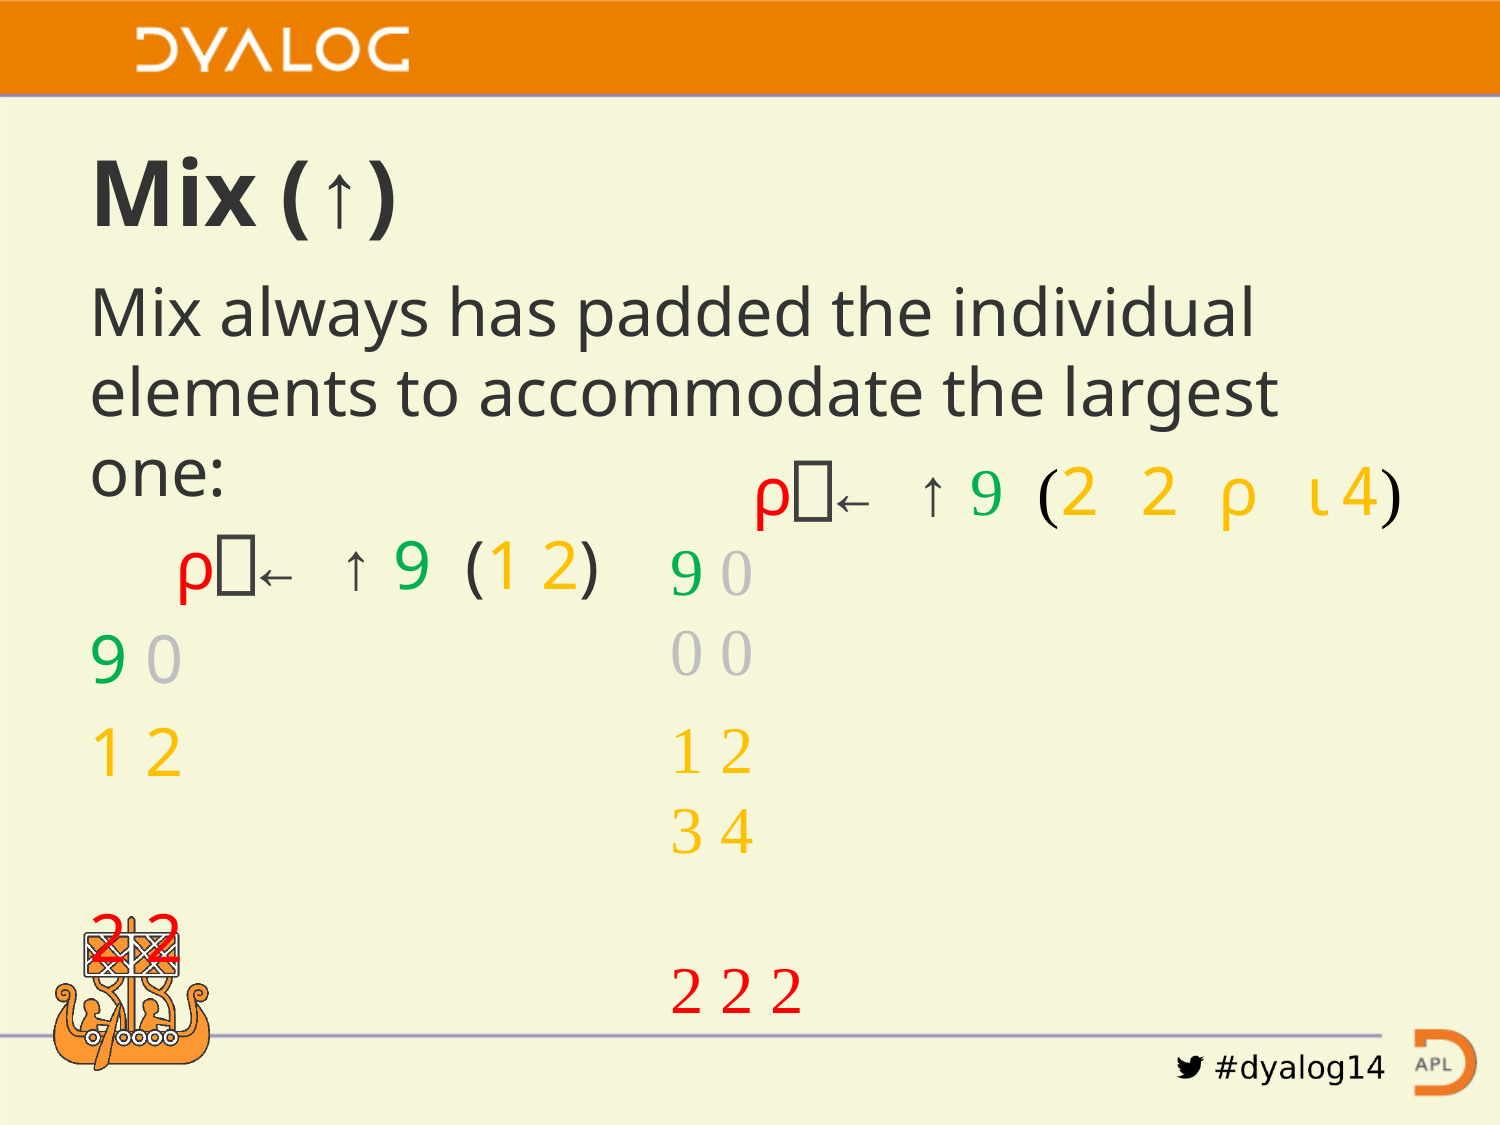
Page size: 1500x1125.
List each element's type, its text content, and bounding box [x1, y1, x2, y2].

list Mix always has padded the individual elements to accommodate the largest one: ⍴⎕← ↑ 9 (1 2) 9 0 1 2 2 2 [75, 262, 1425, 1005]
text_box ⍴⎕← ↑ 9 (2 2 ⍴ ⍳4) 9 0 0 0 1 2 3 4 2 2 2 [655, 441, 1424, 1035]
picture [0, 0, 1500, 1125]
title Mix (↑) [75, 126, 1425, 262]
